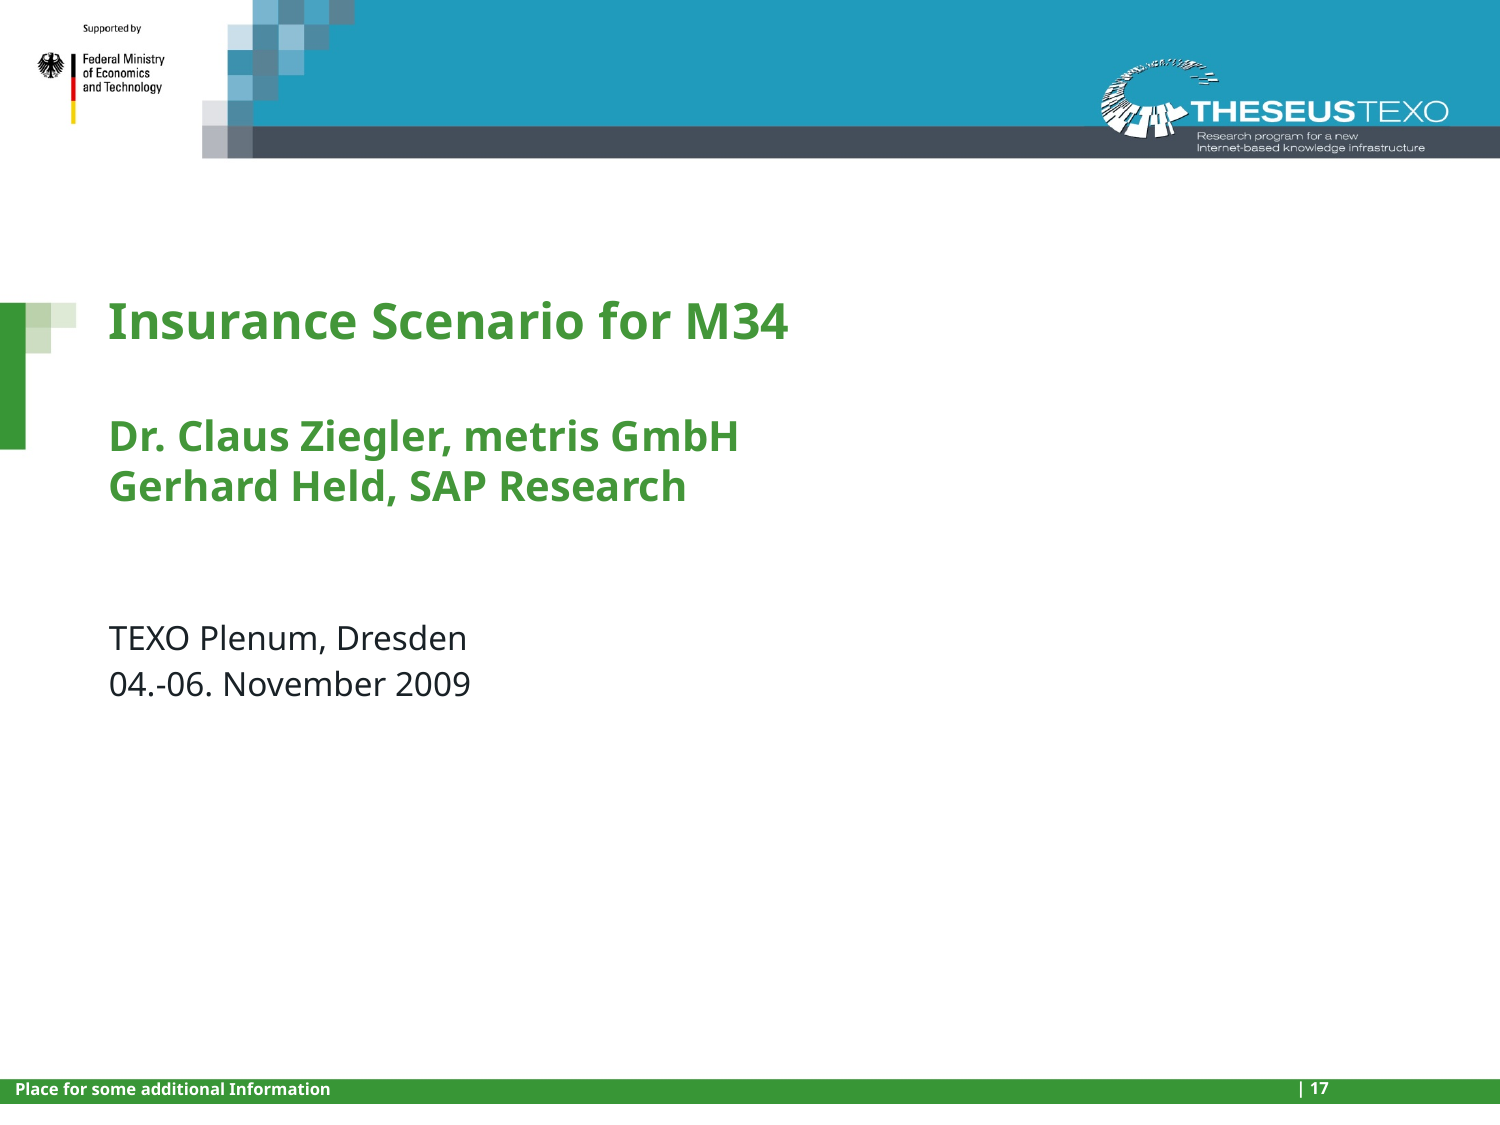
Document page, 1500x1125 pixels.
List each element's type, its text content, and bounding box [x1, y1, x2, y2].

footer Place for some additional Information [0, 1070, 1075, 1107]
subtitle TEXO Plenum, Dresden 04.-06. November 2009 [93, 562, 1406, 851]
title Insurance Scenario for M34 Dr. Claus Ziegler, metris GmbH Gerhard Held, SAP Research [93, 351, 1406, 518]
picture [0, 1058, 1500, 1104]
picture [0, 0, 1500, 480]
